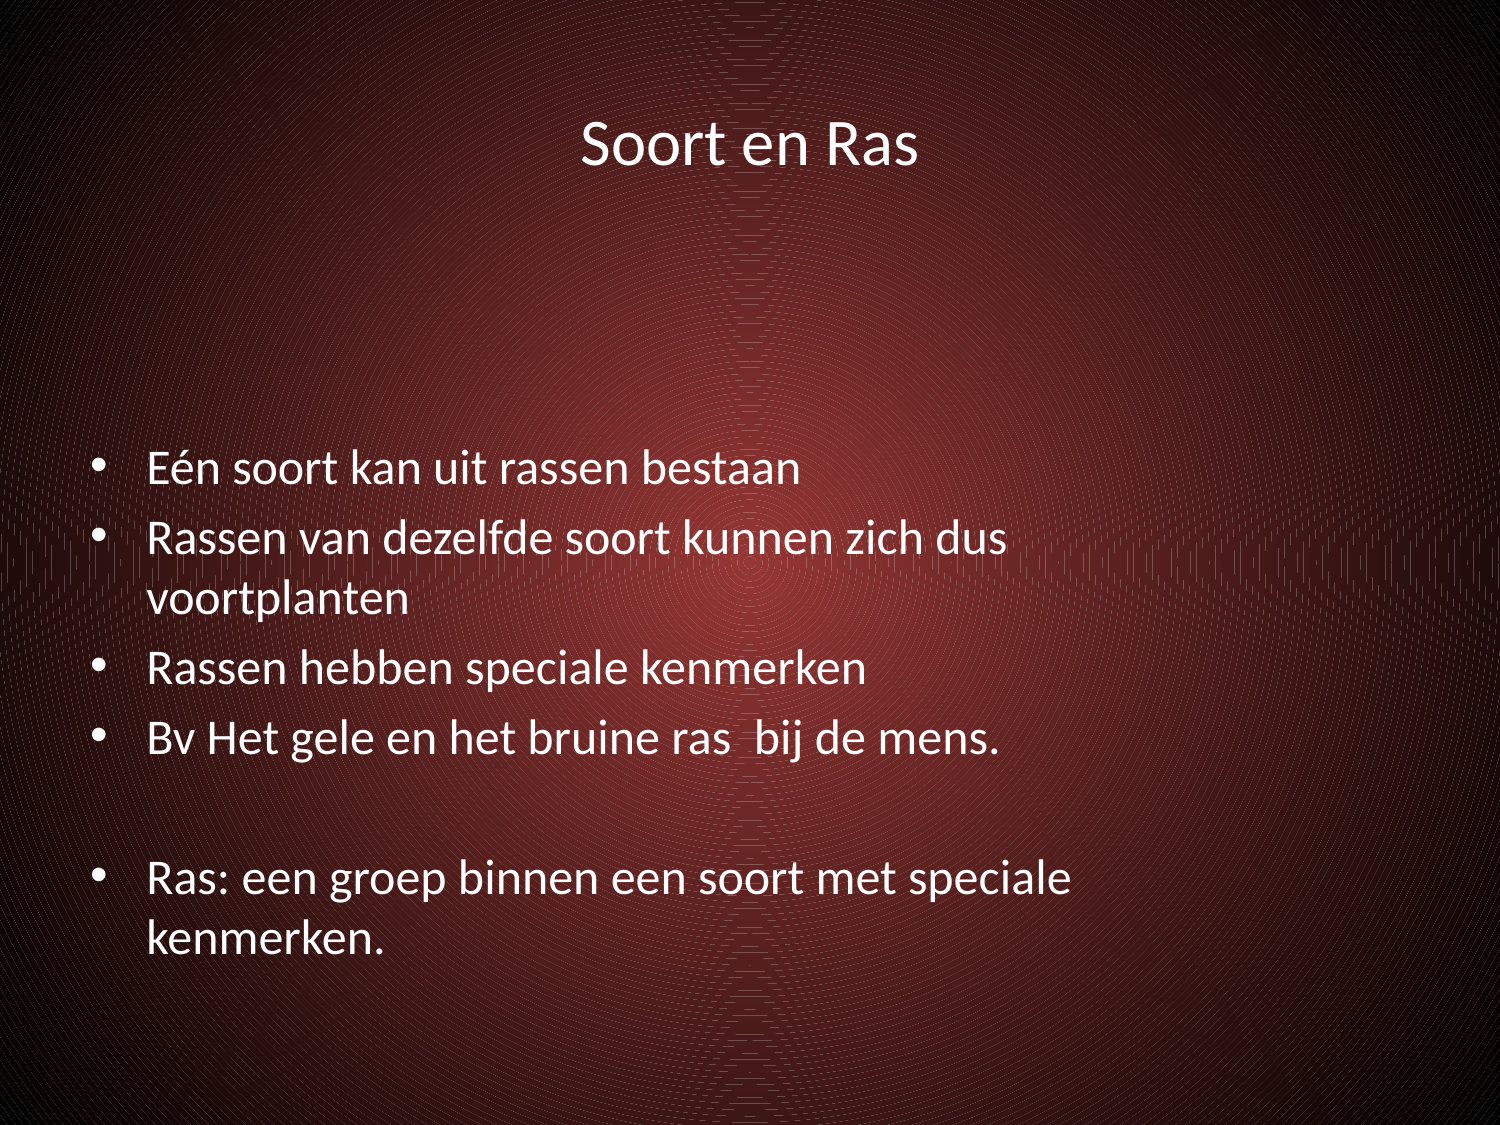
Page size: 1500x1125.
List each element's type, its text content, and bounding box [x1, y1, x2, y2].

list Eén soort kan uit rassen bestaan Rassen van dezelfde soort kunnen zich dus voortplanten Rassen hebben speciale kenmerken Bv Het gele en het bruine ras bij de mens. Ras: een groep binnen een soort met speciale kenmerken. [75, 356, 1294, 1005]
title Soort en Ras [75, 45, 1425, 233]
